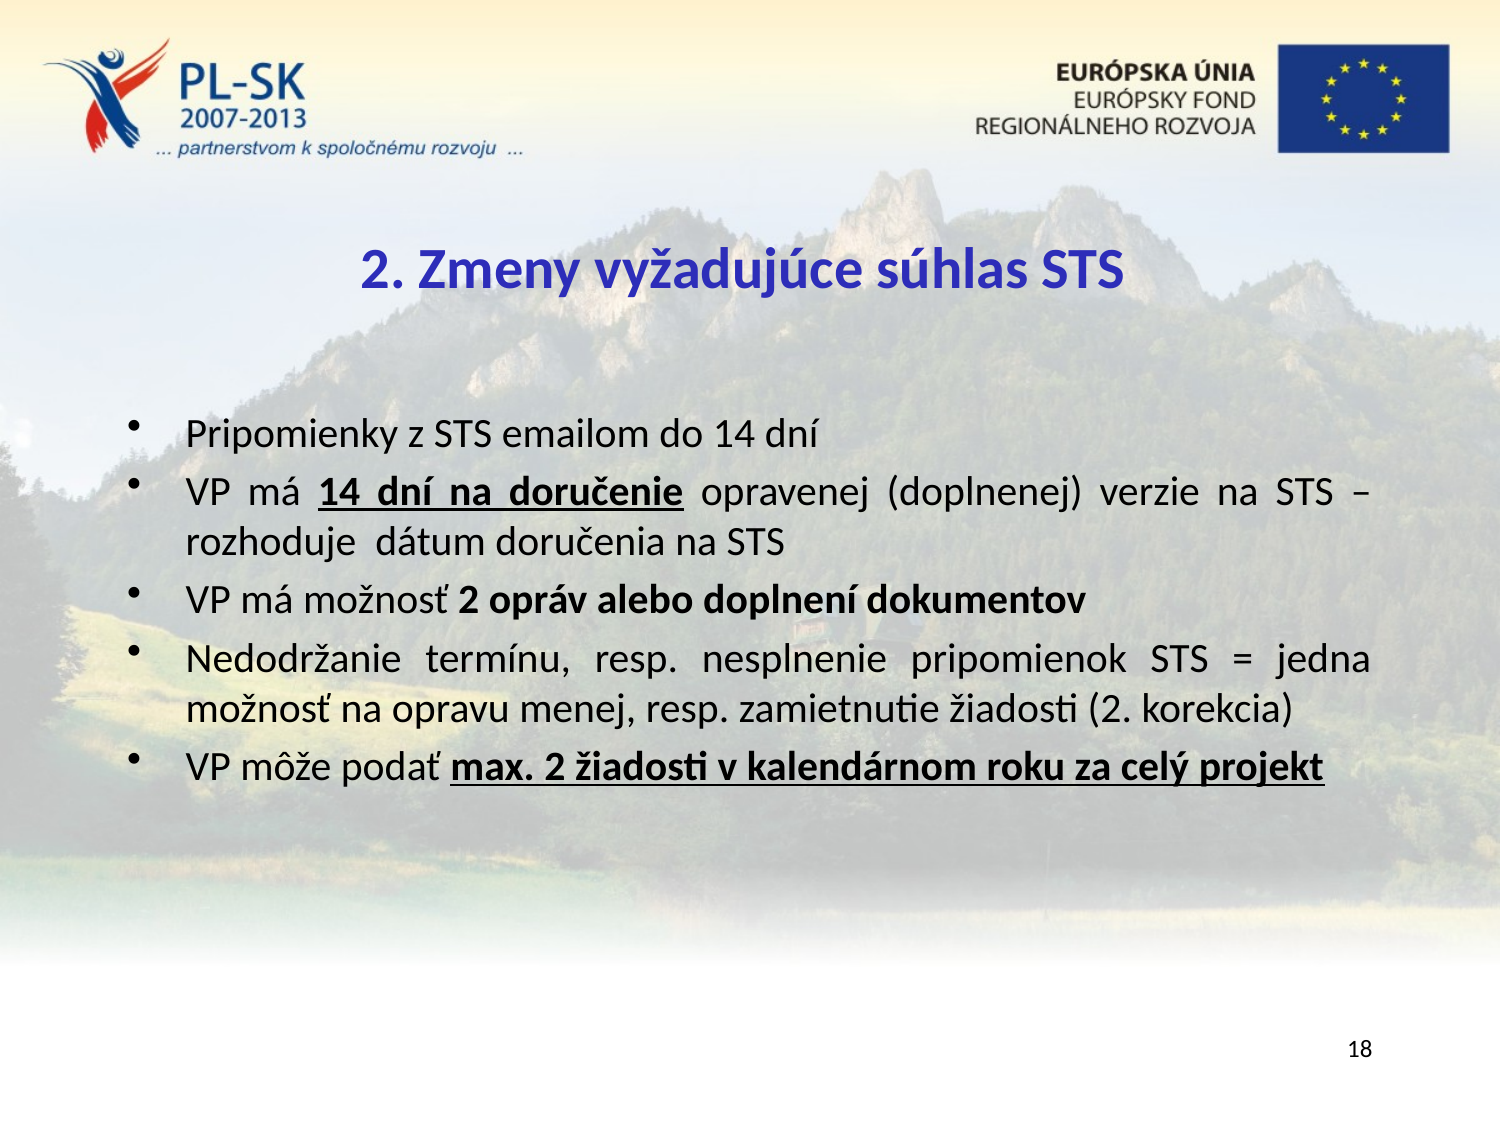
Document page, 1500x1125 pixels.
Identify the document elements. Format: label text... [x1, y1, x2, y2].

picture [0, 0, 1500, 1013]
slide_number 18 [1074, 1024, 1388, 1101]
